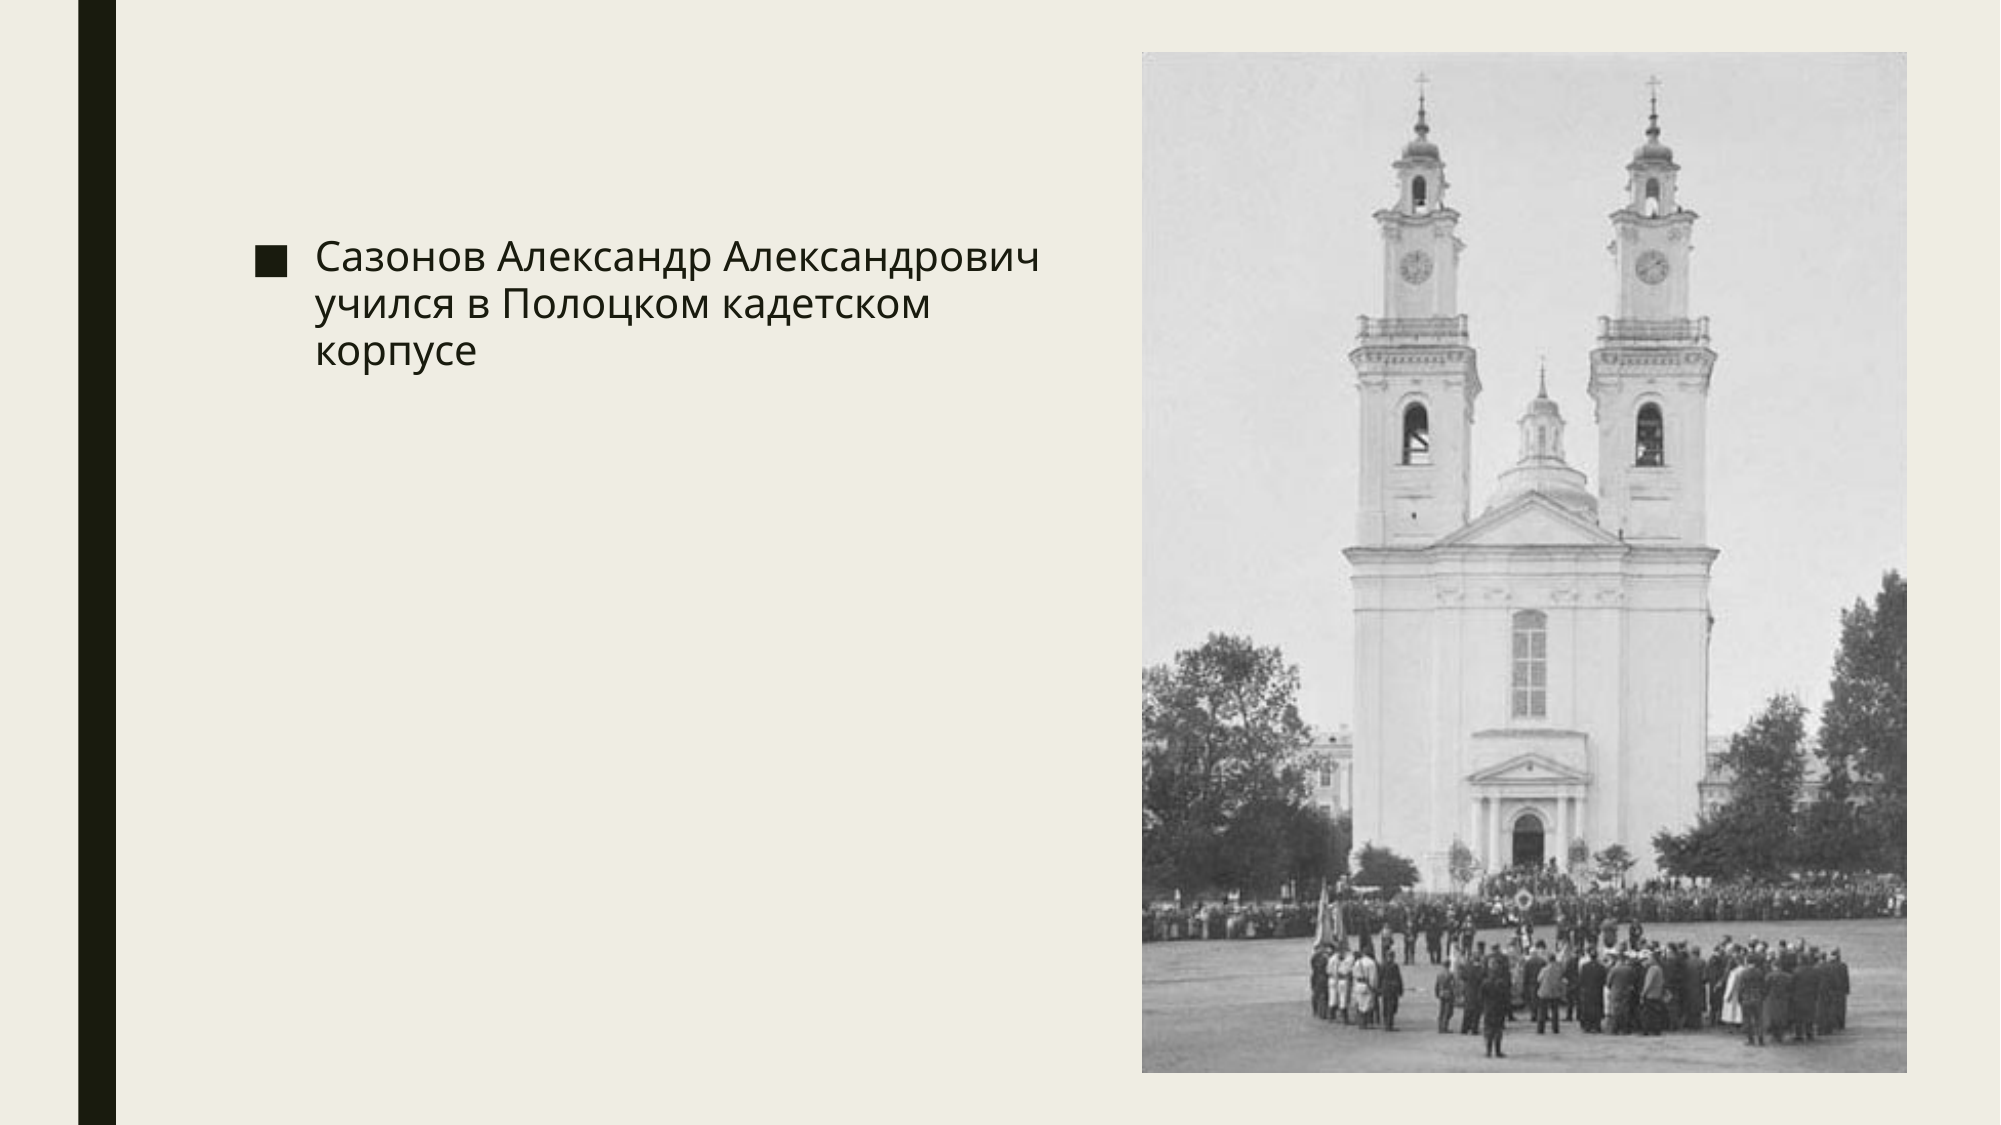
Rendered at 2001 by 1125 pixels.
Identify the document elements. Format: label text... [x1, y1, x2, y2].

list Сазонов Александр Александрович учился в Полоцком кадетском корпусе [236, 226, 1071, 817]
picture [1142, 52, 1907, 1073]
